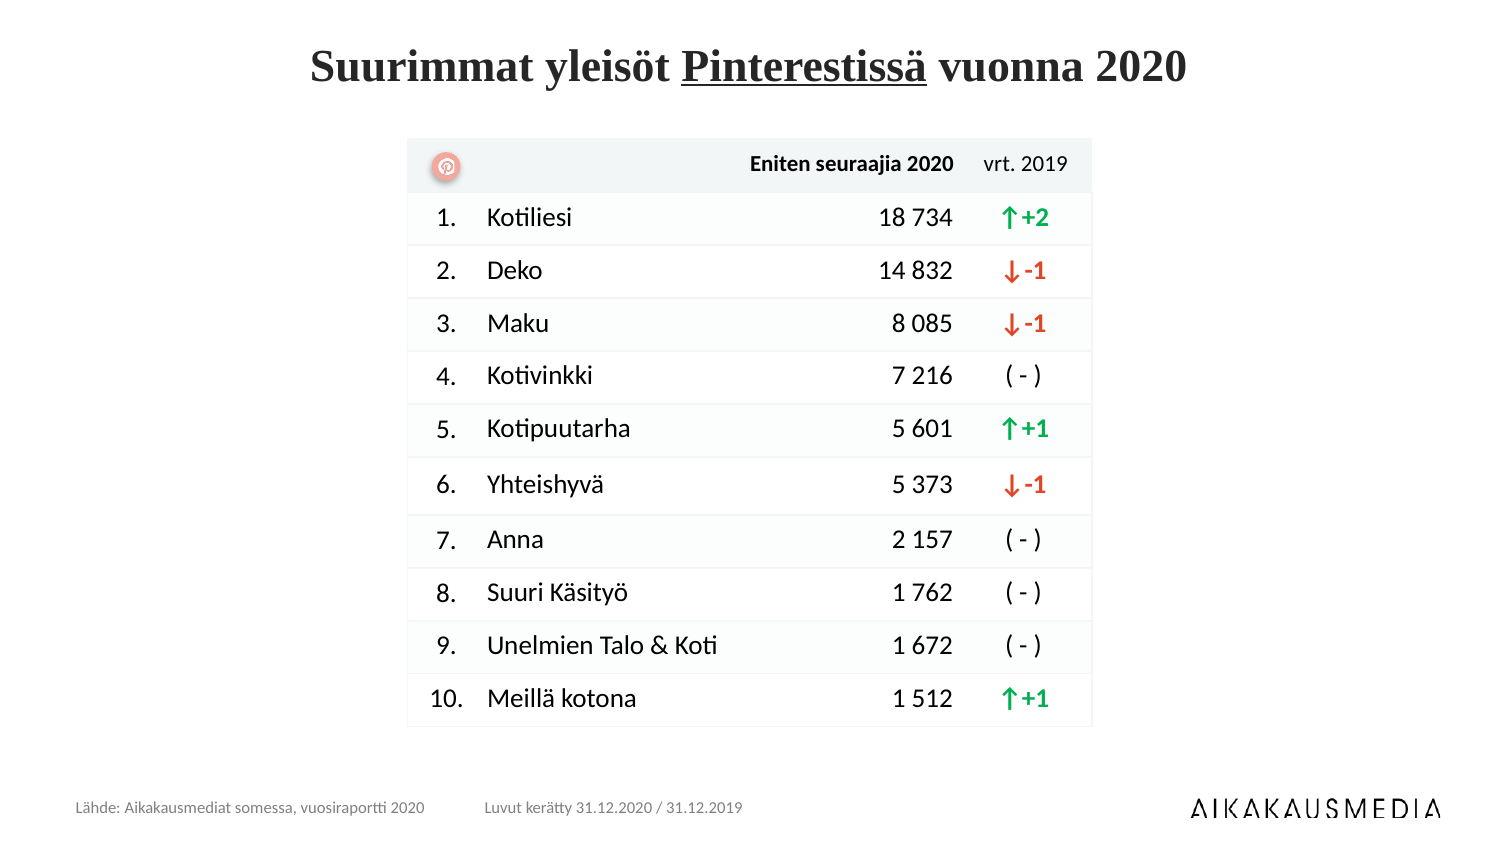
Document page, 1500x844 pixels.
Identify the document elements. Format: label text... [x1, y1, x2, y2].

table_cell Kotivinkki [486, 352, 816, 403]
table_header [408, 140, 486, 191]
table_cell ↓-1 [954, 246, 1091, 297]
text_box Lähde: Aikakausmediat somessa, vuosiraportti 2020 [60, 789, 441, 825]
table_cell 4. [408, 352, 486, 403]
table_cell 6. [408, 458, 486, 514]
table_cell Deko [486, 246, 816, 297]
text_box Luvut kerätty 31.12.2020 / 31.12.2019 [469, 789, 1118, 825]
table_header vrt. 2019 [954, 140, 1092, 191]
table_header Eniten seuraajia 2020 [486, 140, 954, 191]
table_cell 1 672 [816, 622, 954, 673]
table_cell 8 085 [816, 299, 954, 350]
table_cell ↑+1 [954, 674, 1091, 726]
table_cell ↑+1 [954, 405, 1091, 456]
table_cell Kotipuutarha [486, 405, 816, 456]
table_cell ↓-1 [954, 299, 1091, 350]
table_cell Kotiliesi [486, 193, 816, 244]
title Suurimmat yleisöt Pinterestissä vuonna 2020 [0, 0, 1499, 127]
table_cell 1. [408, 193, 486, 244]
table_cell ↑+2 [954, 193, 1091, 244]
table_cell ( - ) [954, 622, 1091, 673]
table_cell 18 734 [816, 193, 954, 244]
table_cell 7. [408, 516, 486, 567]
table_cell Suuri Käsityö [486, 569, 816, 620]
table_cell Unelmien Talo & Koti [486, 622, 816, 673]
table_cell 7 216 [816, 352, 954, 403]
table_cell Meillä kotona [486, 674, 816, 726]
table_cell ↓-1 [954, 458, 1091, 514]
table_cell 2 157 [816, 516, 954, 567]
table_cell ( - ) [954, 516, 1091, 567]
table_cell Yhteishyvä [486, 458, 816, 514]
table_cell ( - ) [954, 569, 1091, 620]
table_cell 1 512 [816, 674, 954, 726]
table_cell 8. [408, 569, 486, 620]
table_cell 14 832 [816, 246, 954, 297]
table_cell 10. [408, 674, 486, 726]
table_cell 5. [408, 405, 486, 456]
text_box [431, 151, 461, 181]
table_cell 2. [408, 246, 486, 297]
table_cell 3. [408, 299, 486, 350]
table_cell Maku [486, 299, 816, 350]
table_cell 5 373 [816, 458, 954, 514]
table_cell 1 762 [816, 569, 954, 620]
table_cell 9. [408, 622, 486, 673]
table_cell Anna [486, 516, 816, 567]
picture [1189, 797, 1441, 818]
table_cell ( - ) [954, 352, 1091, 403]
table_cell 5 601 [816, 405, 954, 456]
